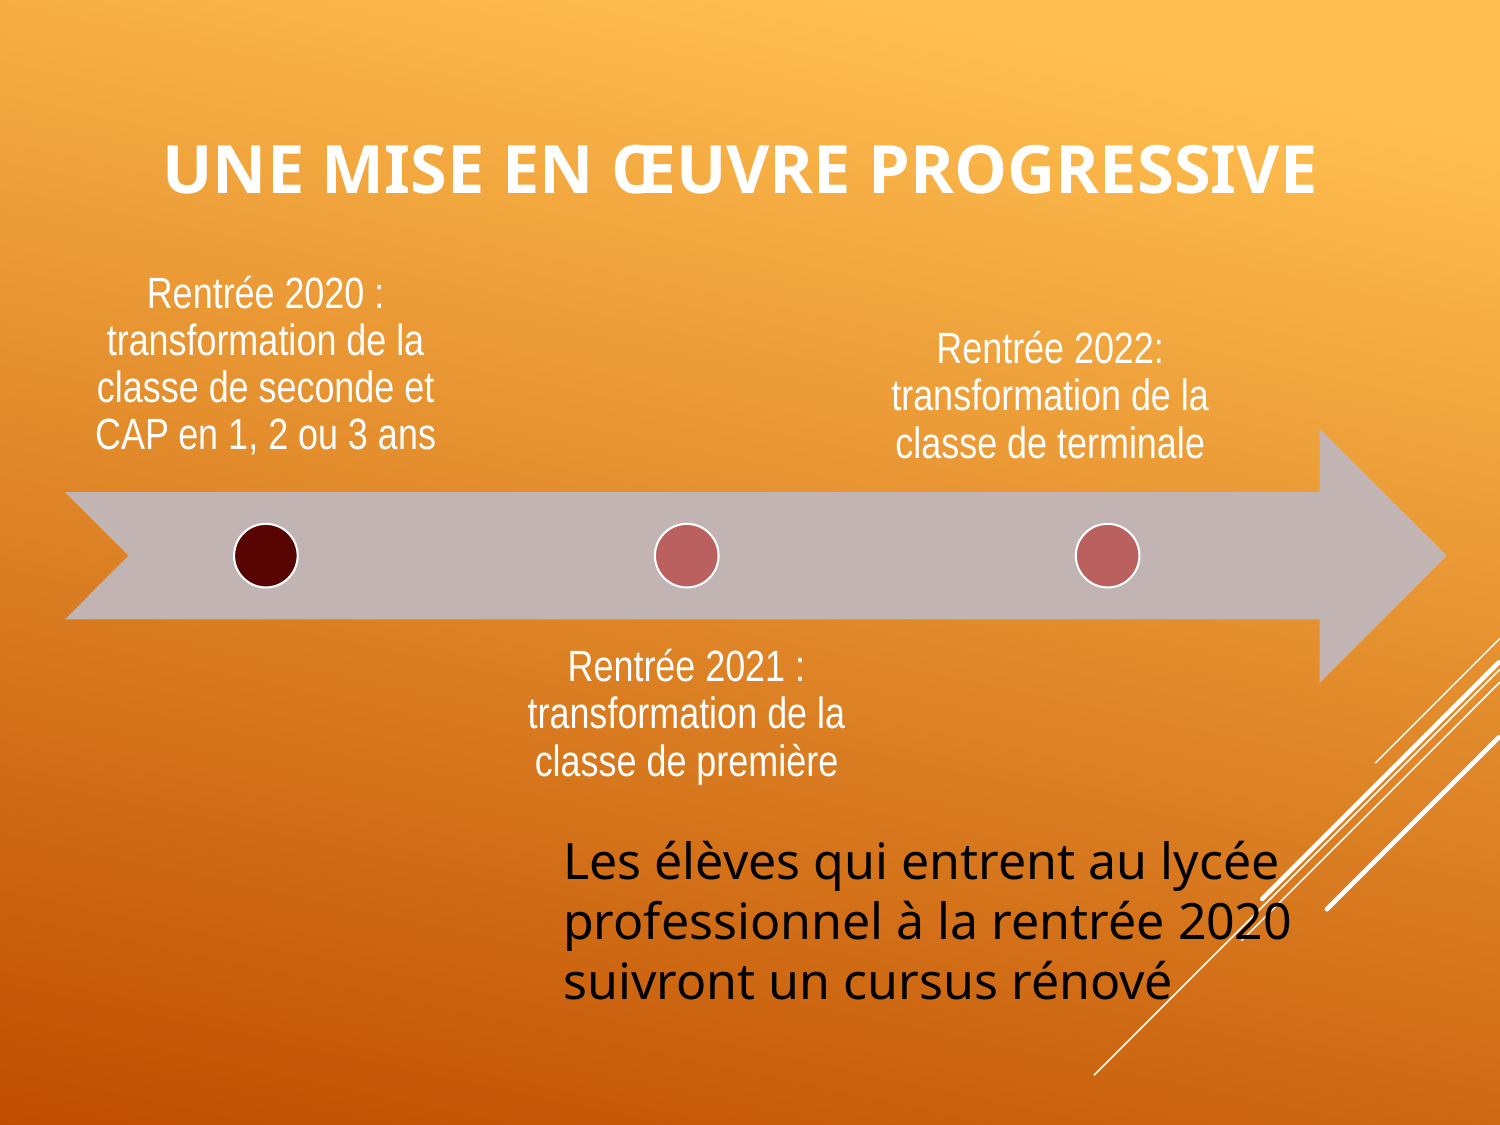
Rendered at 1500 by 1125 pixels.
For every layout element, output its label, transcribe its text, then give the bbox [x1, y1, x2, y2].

title Une mise en œuvre progressive [147, 90, 1365, 214]
picture [64, 237, 1448, 875]
list Les élèves qui entrent au lycée professionnel à la rentrée 2020 suivront un cursus rénové [548, 875, 1370, 1070]
